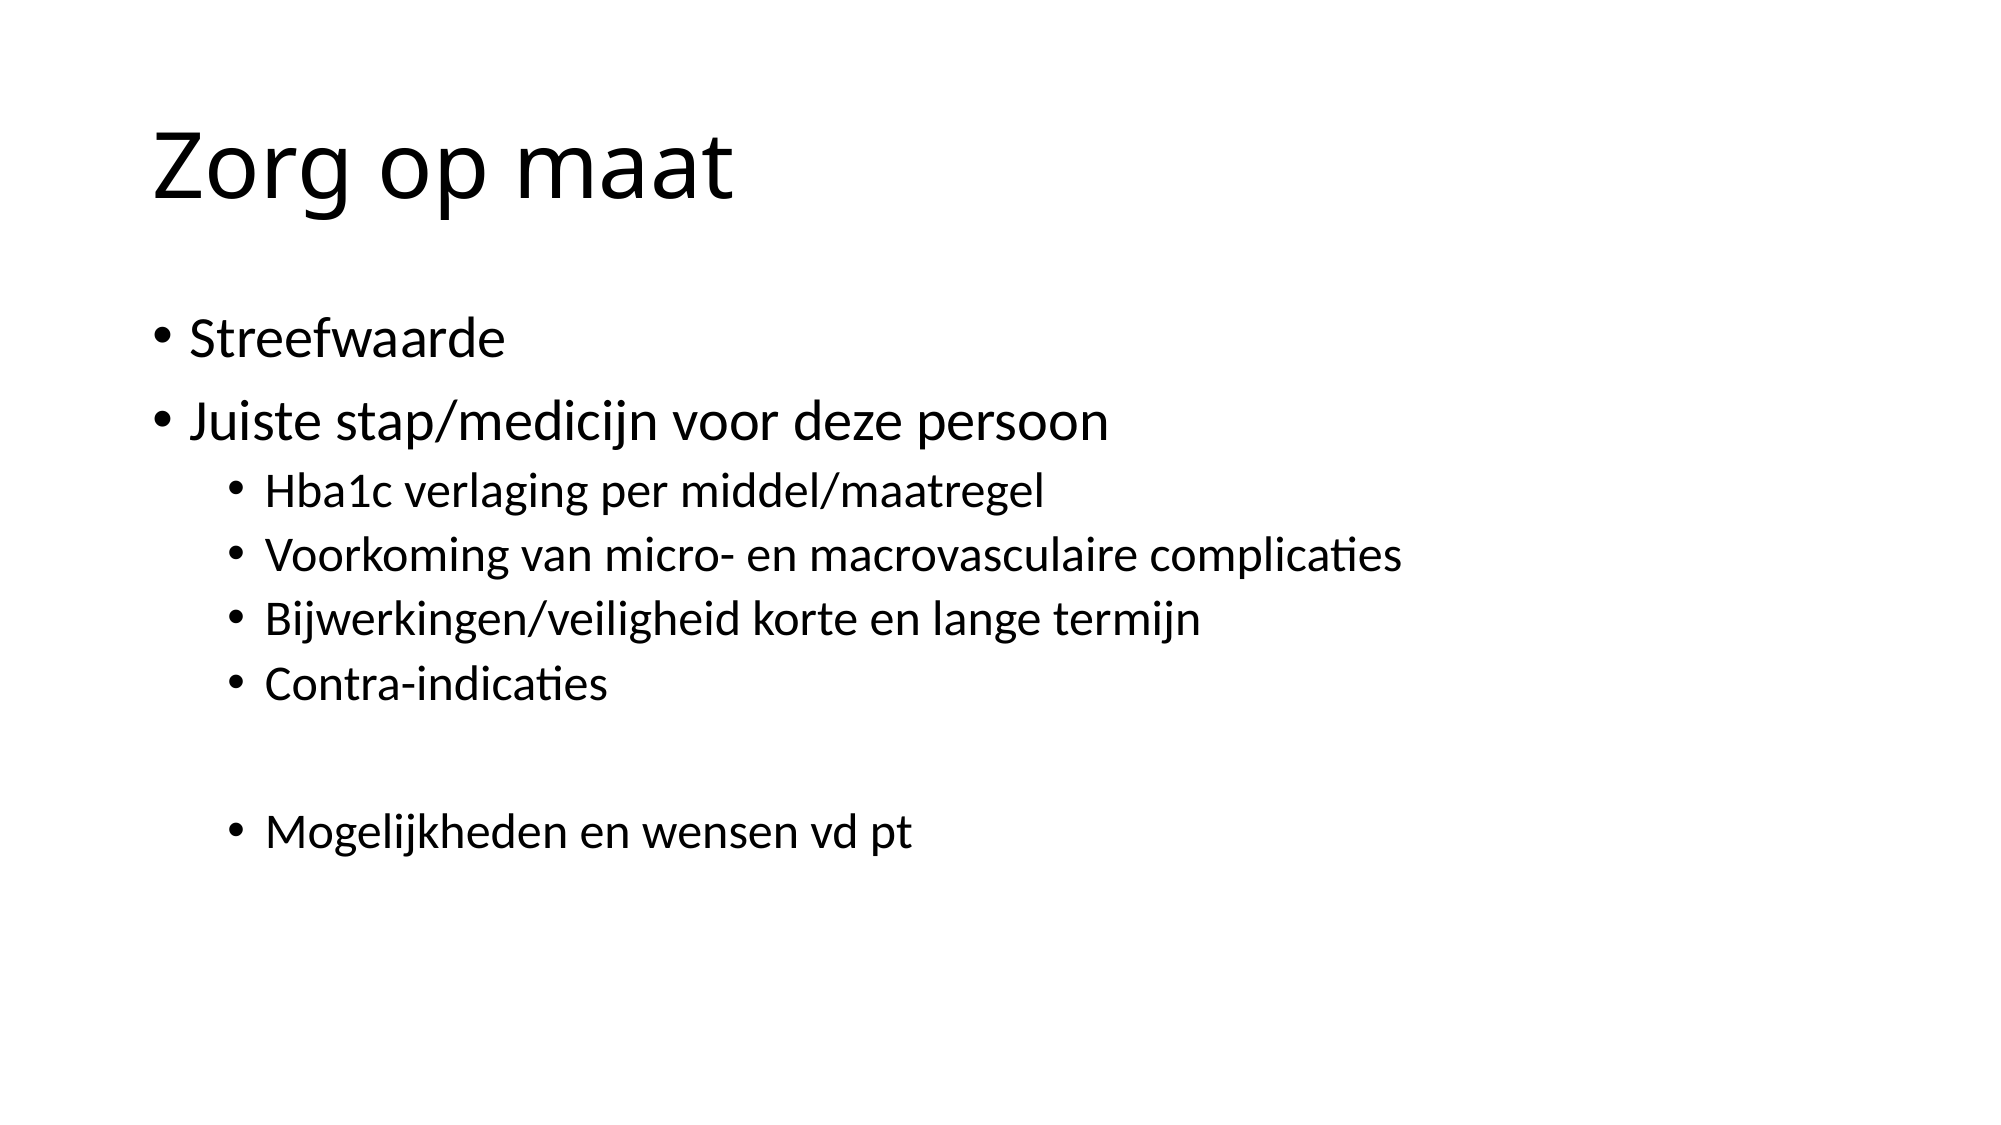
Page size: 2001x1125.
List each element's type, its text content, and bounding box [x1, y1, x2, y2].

title Zorg op maat [137, 59, 1863, 278]
list Streefwaarde Juiste stap/medicijn voor deze persoon Hba1c verlaging per middel/maatregel Voorkoming van micro- en macrovasculaire complicaties Bijwerkingen/veiligheid korte en lange termijn Contra-indicaties Mogelijkheden en wensen vd pt [137, 299, 1863, 1014]
